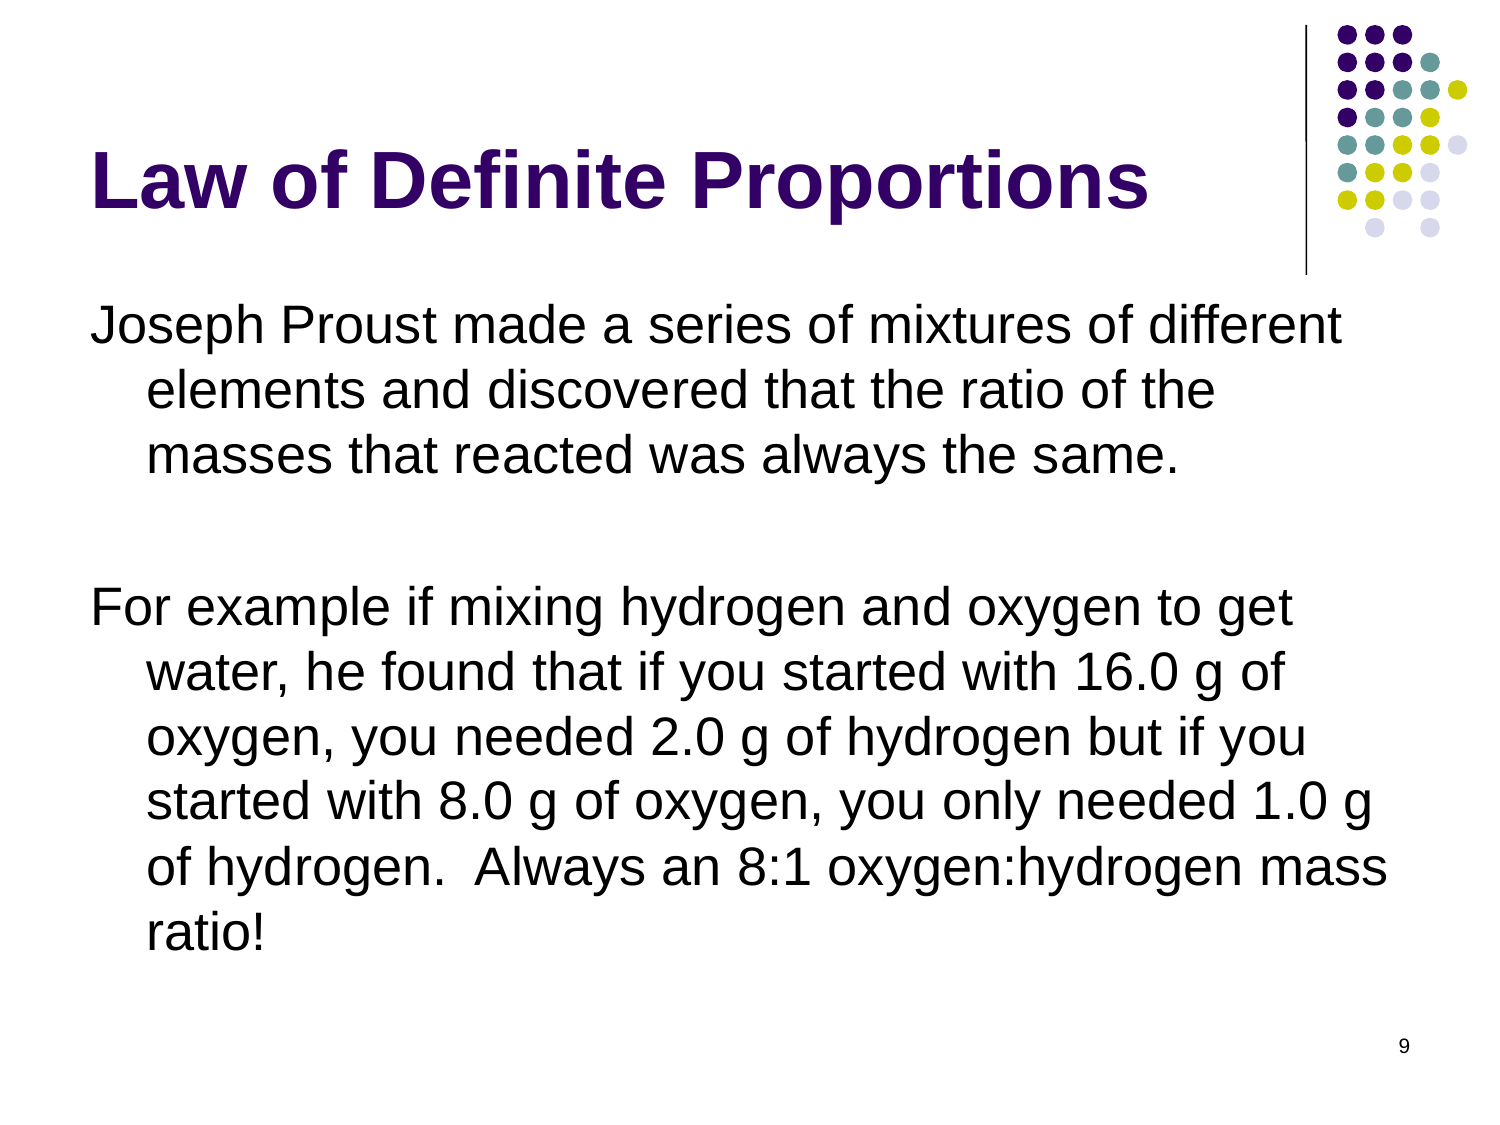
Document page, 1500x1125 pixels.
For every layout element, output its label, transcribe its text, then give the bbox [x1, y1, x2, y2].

list Joseph Proust made a series of mixtures of different elements and discovered that the ratio of the masses that reacted was always the same. For example if mixing hydrogen and oxygen to get water, he found that if you started with 16.0 g of oxygen, you needed 2.0 g of hydrogen but if you started with 8.0 g of oxygen, you only needed 1.0 g of hydrogen. Always an 8:1 oxygen:hydrogen mass ratio! [75, 282, 1425, 1006]
title Law of Definite Proportions [75, 20, 1313, 233]
slide_number 9 [1074, 1025, 1425, 1100]
